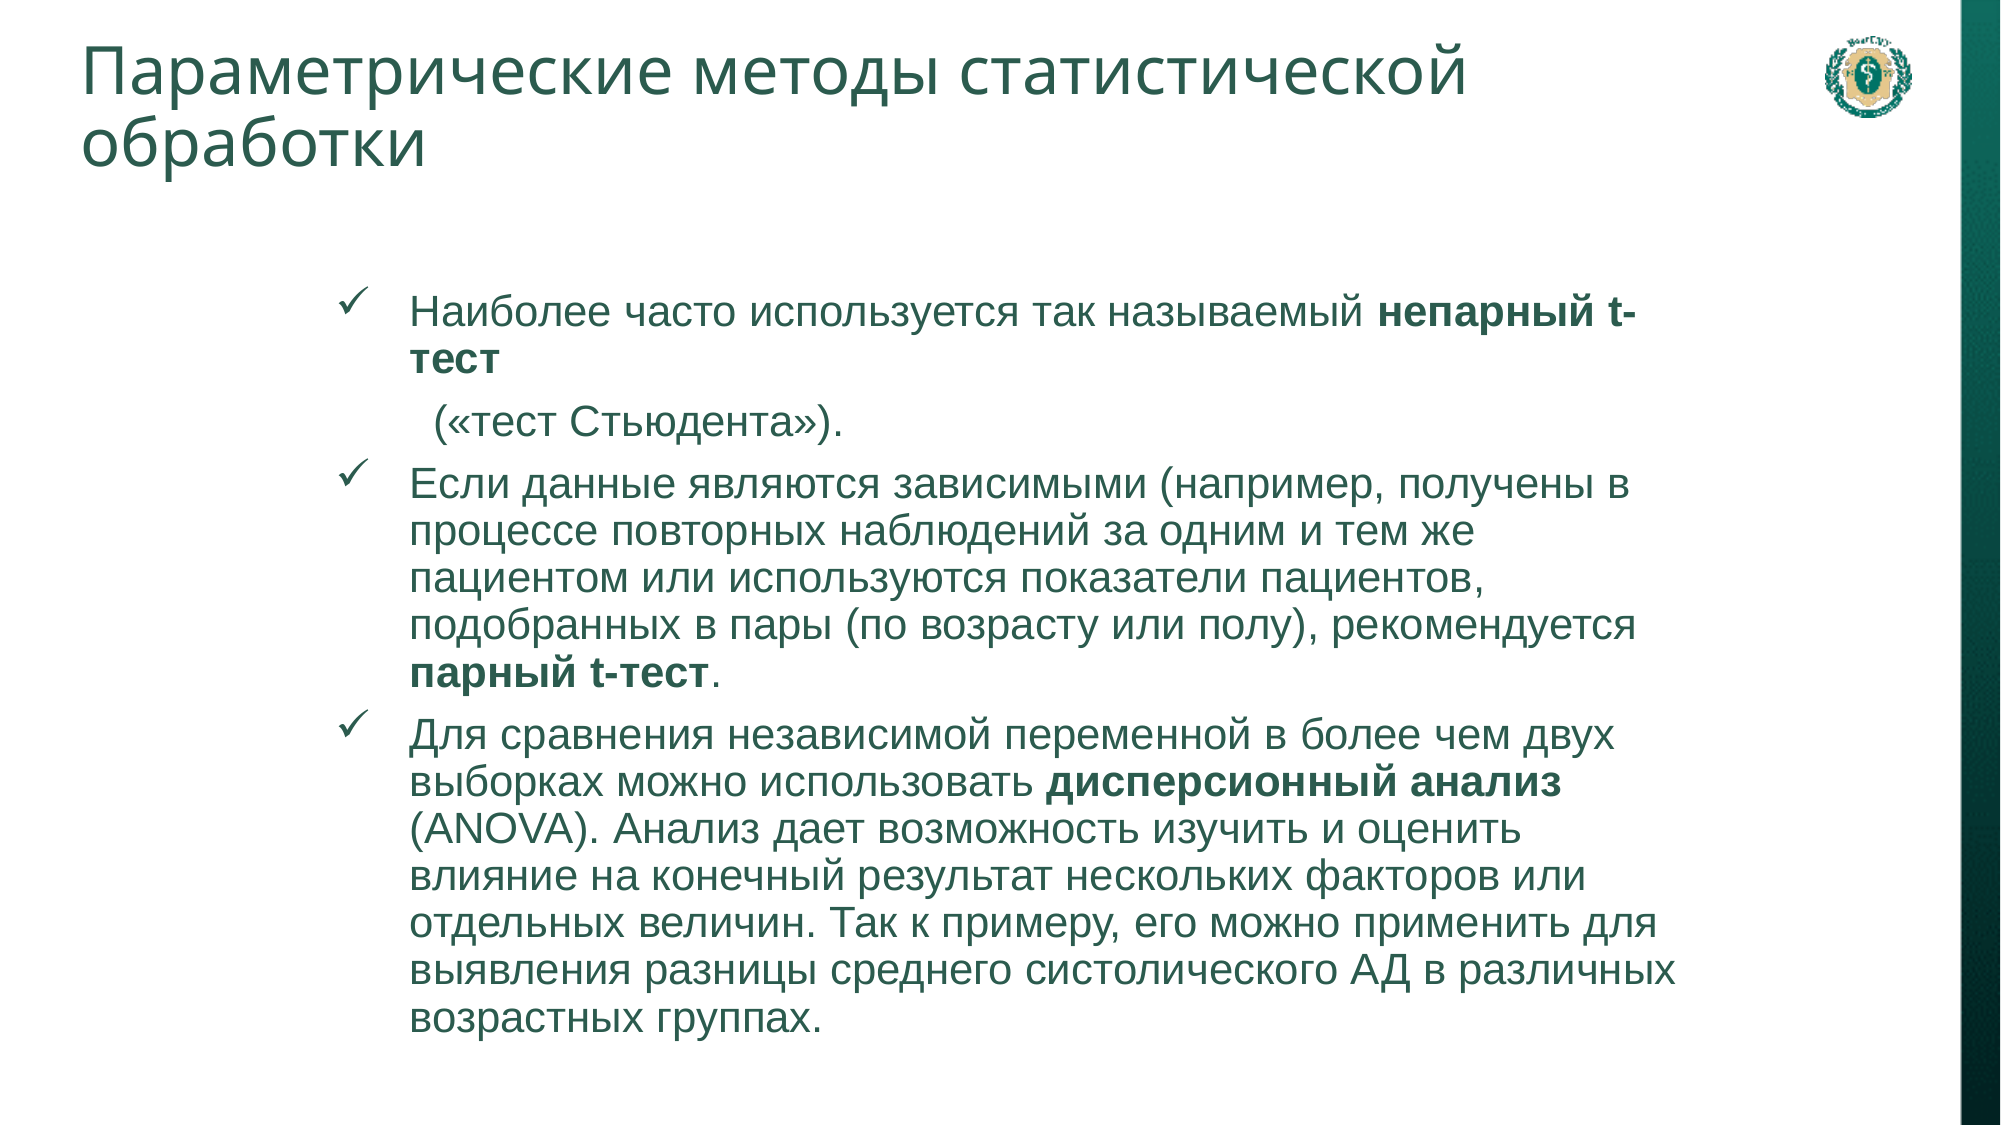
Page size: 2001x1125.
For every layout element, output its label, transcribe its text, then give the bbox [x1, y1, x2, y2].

picture [0, 0, 2001, 1125]
list Наиболее часто используется так называемый непарный t-тест («тест Стьюдента»). Если данные являются зависимыми (например, получены в процессе повторных наблюдений за одним и тем же пациентом или используются показатели пациентов, подобранных в пары (по возрасту или полу), рекомендуется парный t-тест. Для сравнения независимой переменной в более чем двух выборках можно использовать дисперсионный анализ (ANOVA). Анализ дает возможность изучить и оценить влияние на конечный результат нескольких факторов или отдельных величин. Так к примеру, его можно применить для выявления разницы среднего систолического АД в различных возрастных группах. [320, 281, 1699, 1050]
title Параметрические методы статистической обработки [65, 0, 1791, 218]
